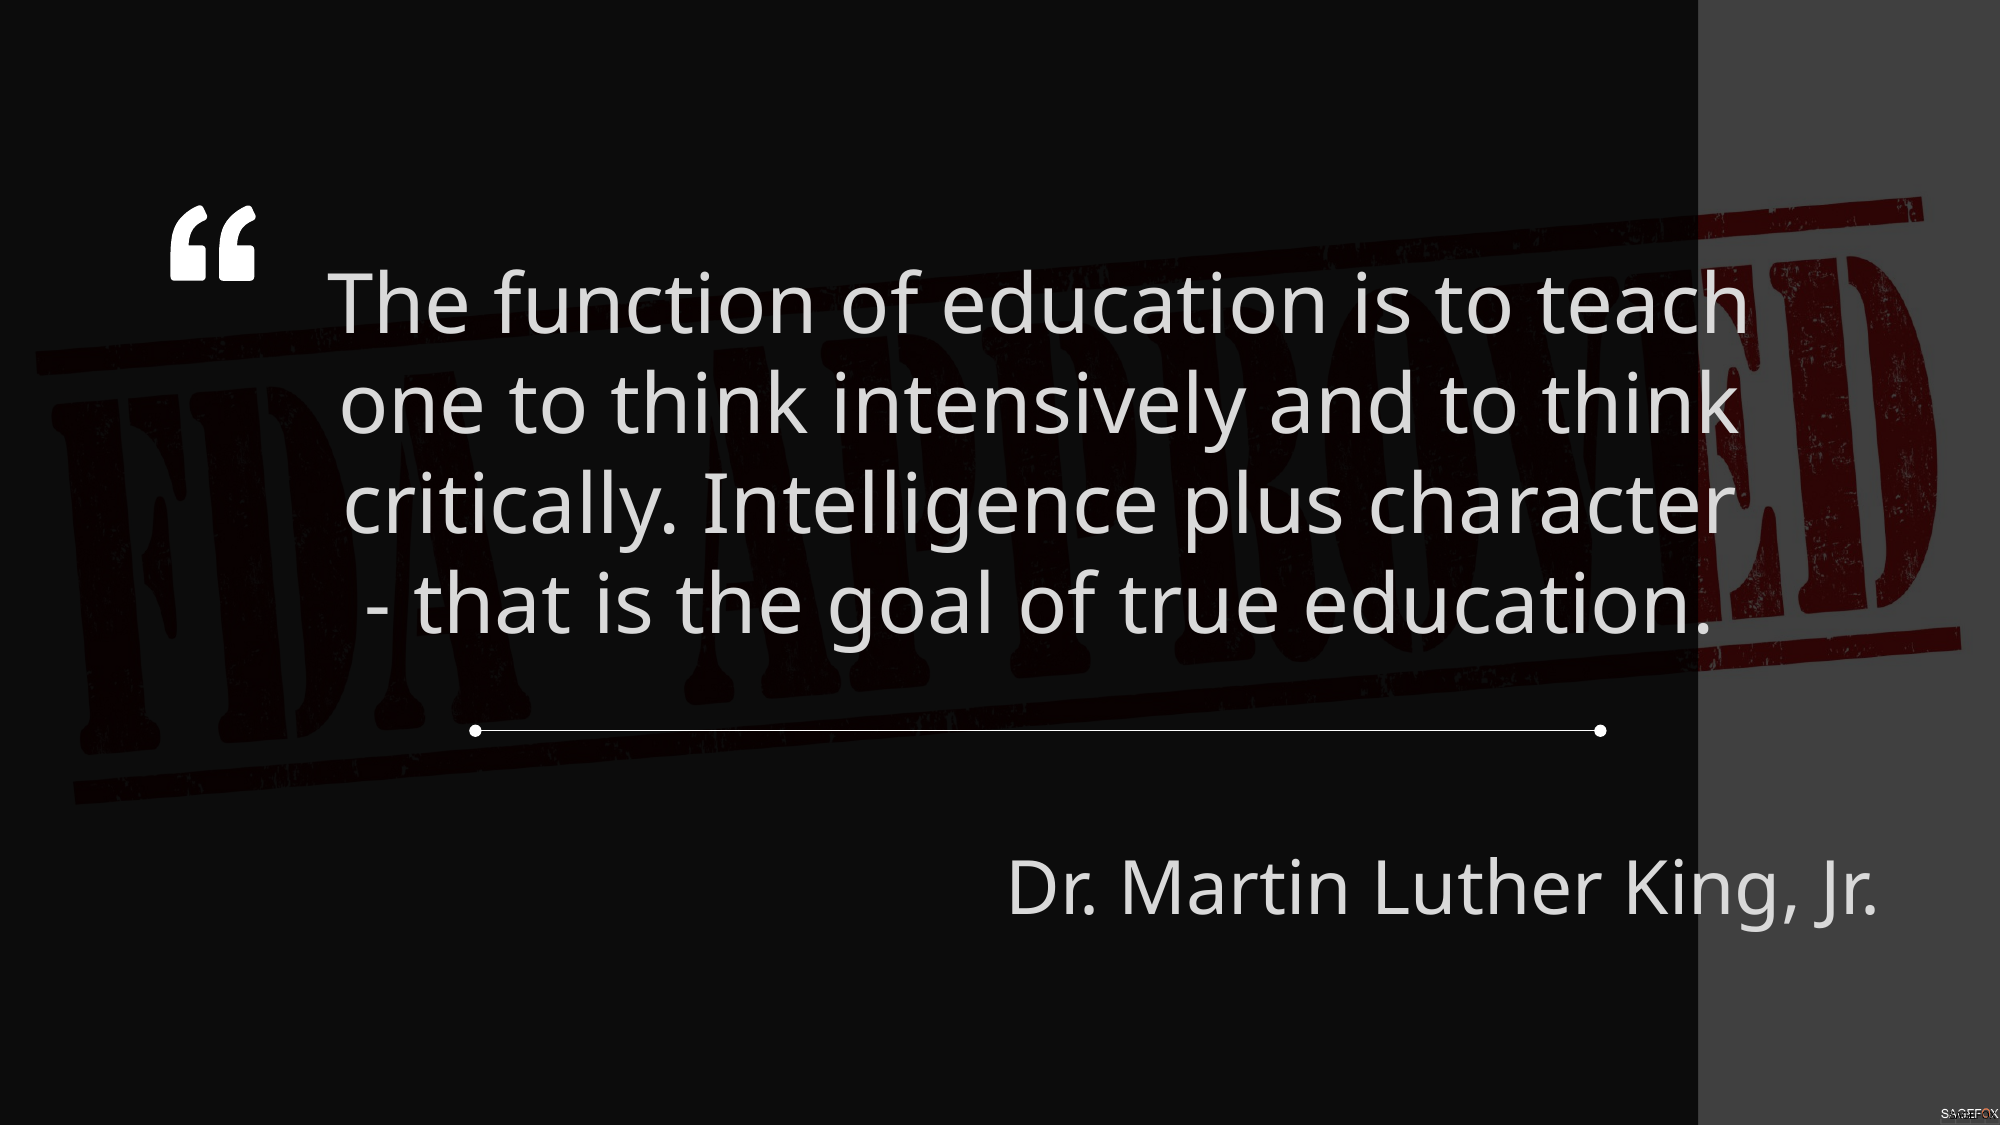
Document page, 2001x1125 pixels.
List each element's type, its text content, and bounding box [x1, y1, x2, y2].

text_box [0, 0, 1699, 1125]
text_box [170, 205, 256, 281]
picture [1699, 0, 2001, 1125]
text_box The function of education is to teach one to think intensively and to think critically. Intelligence plus character - that is the goal of true education. [303, 243, 1777, 658]
text_box Dr. Martin Luther King, Jr. [989, 831, 1897, 937]
